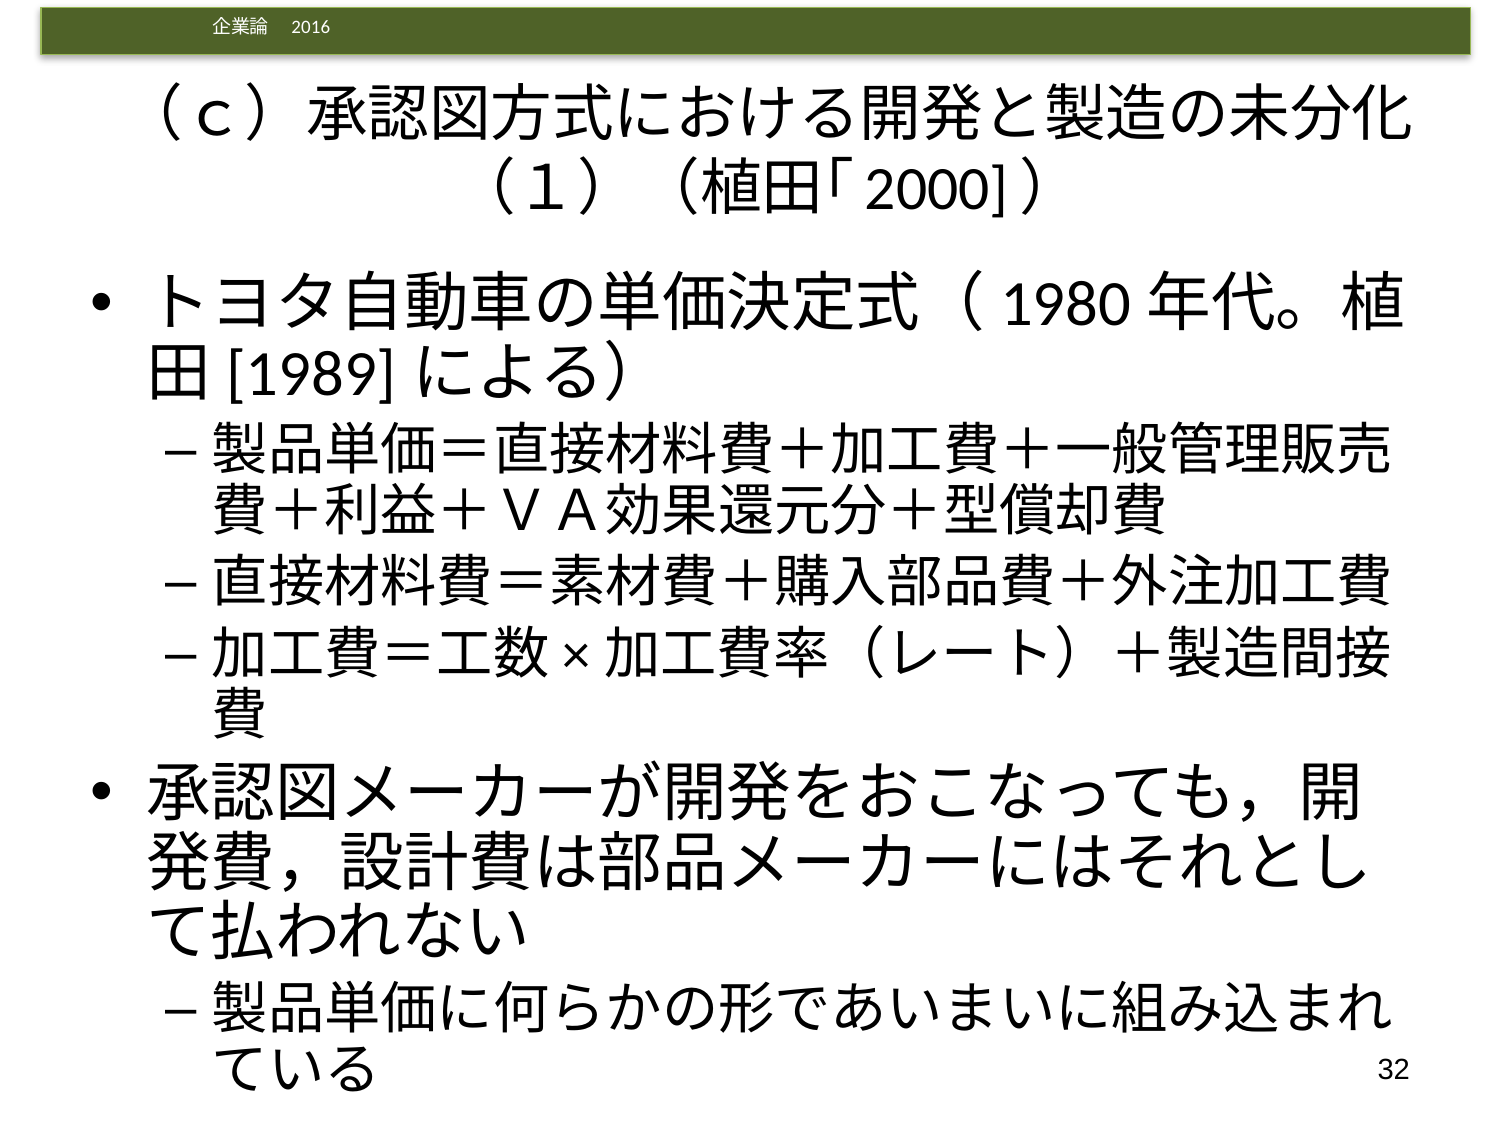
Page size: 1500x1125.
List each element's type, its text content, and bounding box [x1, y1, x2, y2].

title （ｃ）承認図方式における開発と製造の未分化（１）（植田｢2000]） [64, 66, 1471, 231]
list トヨタ自動車の単価決定式（1980年代。植田[1989]による） 製品単価＝直接材料費＋加工費＋一般管理販売費＋利益＋ＶＡ効果還元分＋型償却費 直接材料費＝素材費＋購入部品費＋外注加工費 加工費＝工数×加工費率（レート）＋製造間接費 承認図メーカーが開発をおこなっても，開発費，設計費は部品メーカーにはそれとして払われない 製品単価に何らかの形であいまいに組み込まれている [75, 262, 1425, 1125]
slide_number 32 [1299, 1042, 1425, 1103]
